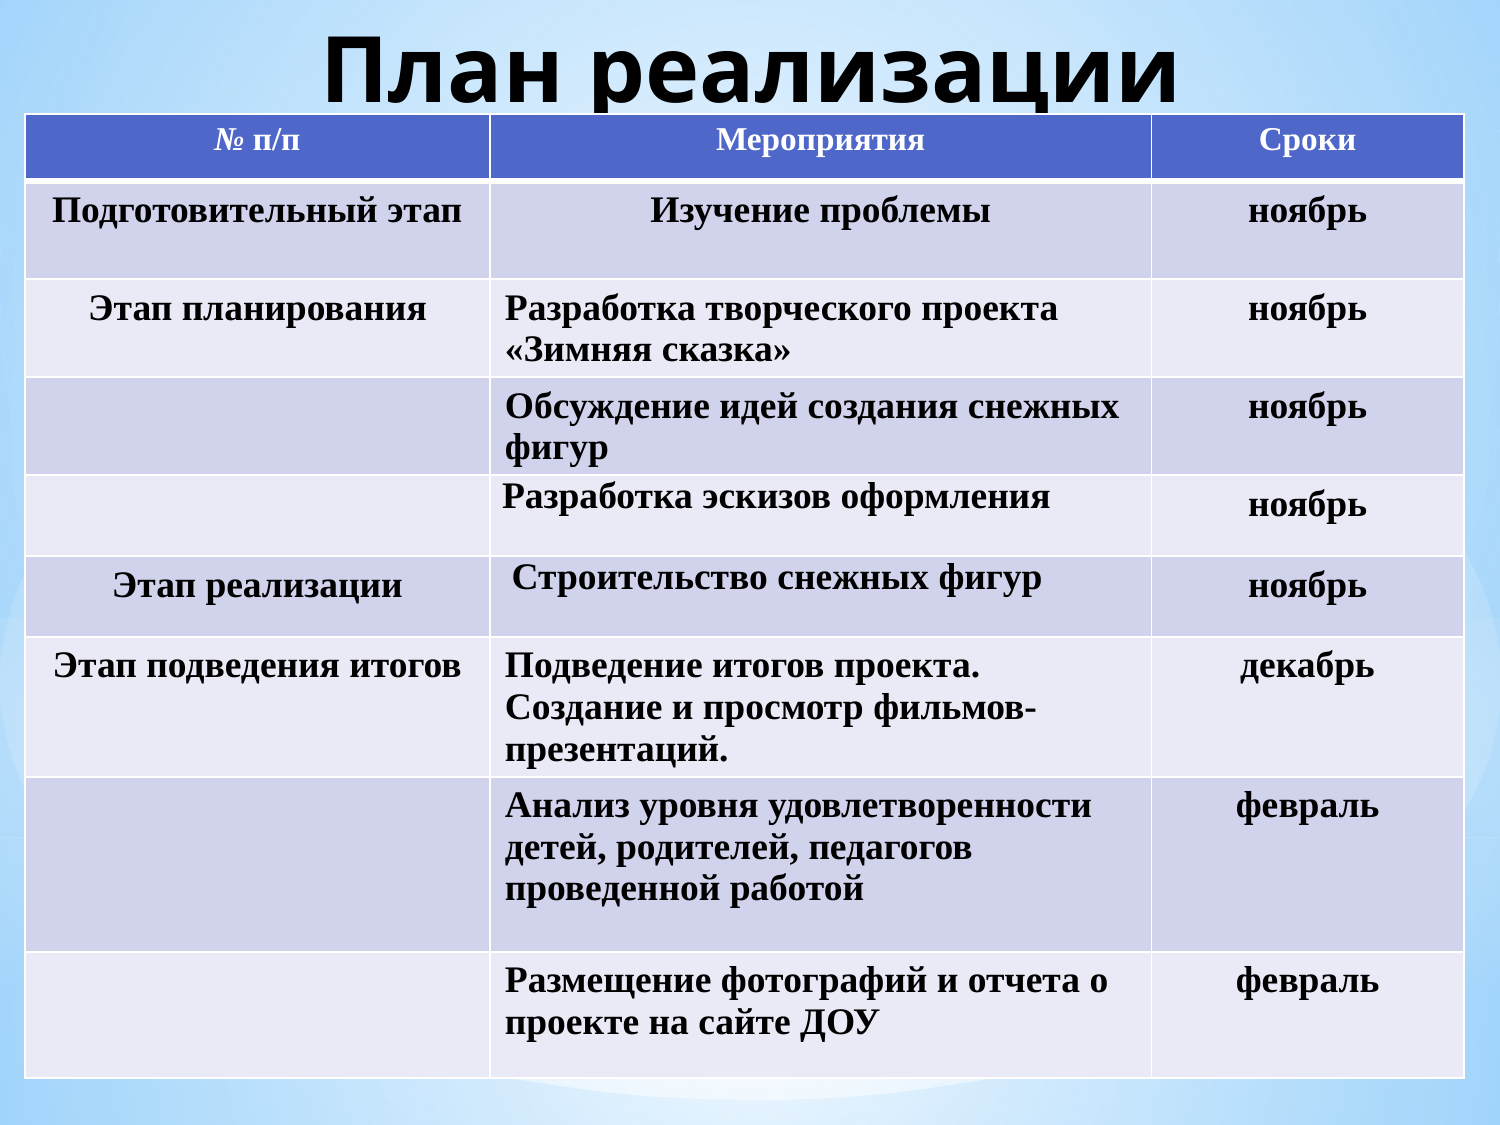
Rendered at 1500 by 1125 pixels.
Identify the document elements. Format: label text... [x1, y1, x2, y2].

table_header Сроки [1152, 115, 1463, 178]
table_cell ноябрь [1152, 184, 1463, 278]
table_cell Строительство снежных фигур [491, 557, 1151, 636]
table_cell февраль [1152, 953, 1463, 1077]
table_cell Подготовительный этап [26, 184, 489, 278]
table_cell [26, 378, 489, 474]
table_cell Этап планирования [26, 280, 489, 376]
table_cell декабрь [1152, 638, 1463, 776]
table_cell февраль [1152, 778, 1463, 951]
table_cell Этап подведения итогов [26, 638, 489, 776]
table_cell ноябрь [1152, 476, 1463, 555]
table_cell [26, 476, 489, 555]
table_cell Анализ уровня удовлетворенности детей, родителей, педагогов проведенной работой [491, 778, 1151, 951]
table_header Мероприятия [491, 115, 1151, 178]
table_cell Разработка эскизов оформления [491, 476, 1151, 555]
table_cell [26, 778, 489, 951]
table_cell Размещение фотографий и отчета о проекте на сайте ДОУ [491, 953, 1151, 1077]
text_box План реализации [38, 0, 1464, 113]
table_cell ноябрь [1152, 378, 1463, 474]
table_cell [26, 953, 489, 1077]
table_cell Разработка творческого проекта «Зимняя сказка» [491, 280, 1151, 376]
table_cell Этап реализации [26, 557, 489, 636]
table_header № п/п [26, 115, 489, 178]
table_cell Изучение проблемы [491, 184, 1151, 278]
table_cell Подведение итогов проекта. Создание и просмотр фильмов-презентаций. [491, 638, 1151, 776]
table_cell ноябрь [1152, 557, 1463, 636]
table_cell Обсуждение идей создания снежных фигур [491, 378, 1151, 474]
table_cell ноябрь [1152, 280, 1463, 376]
